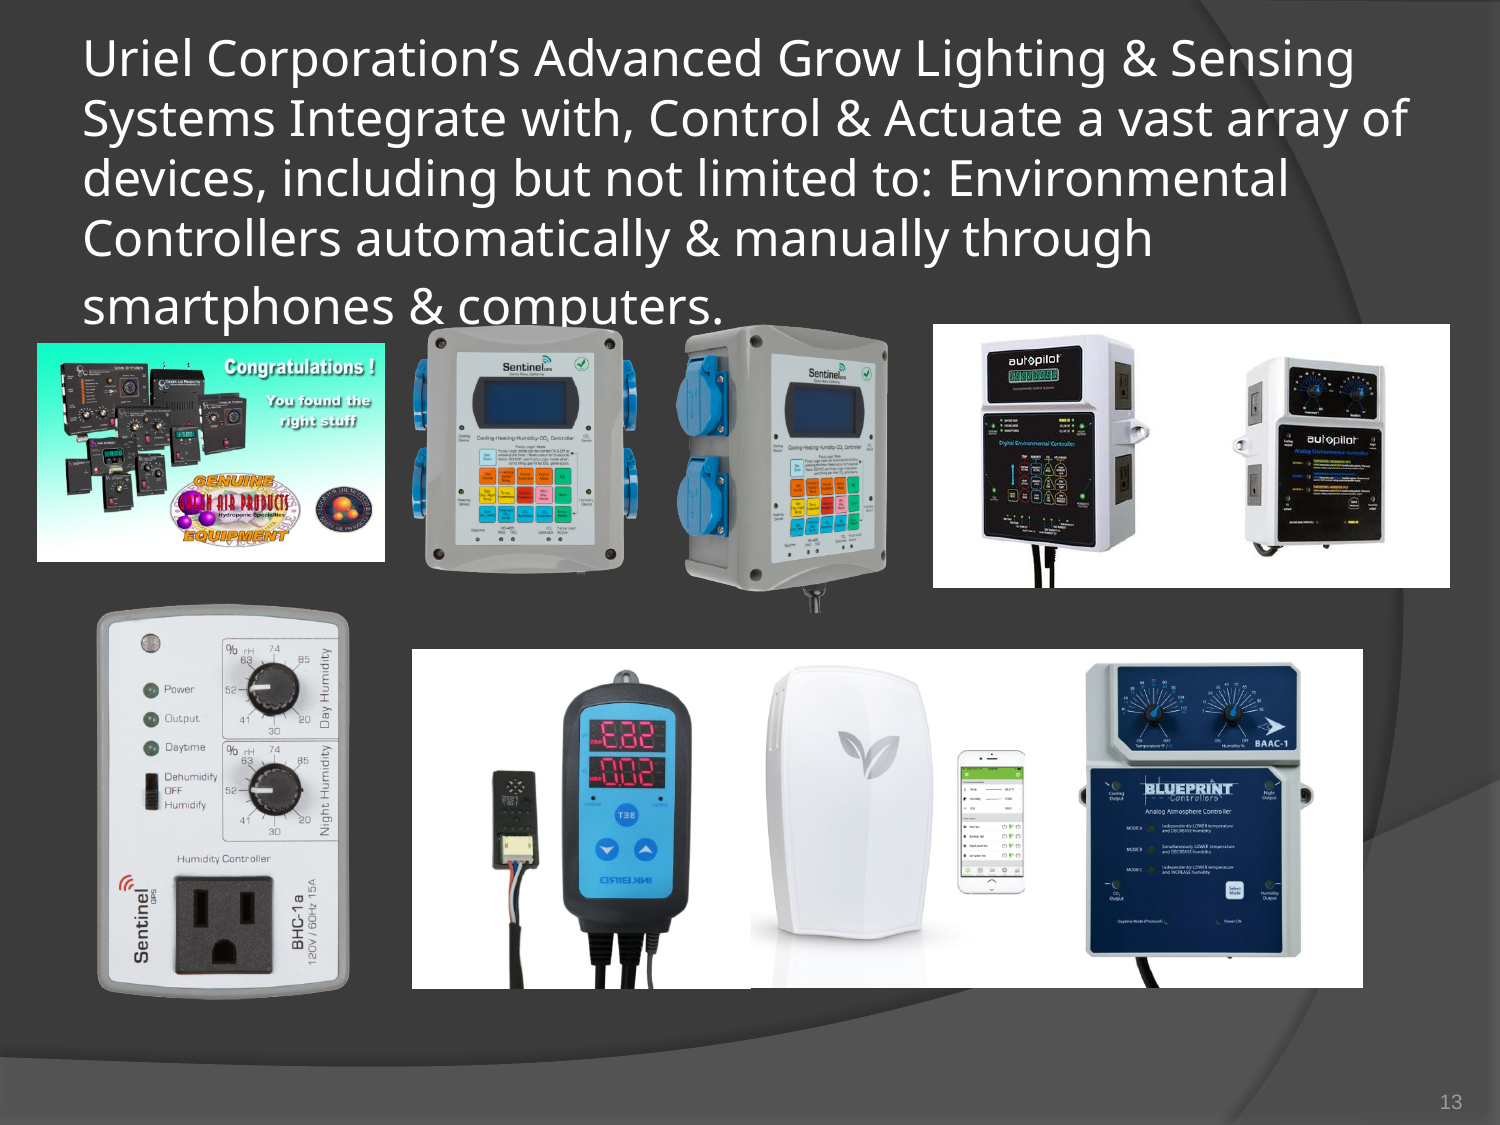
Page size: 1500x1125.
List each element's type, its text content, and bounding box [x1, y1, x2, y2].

slide_number 13 [1337, 1053, 1463, 1114]
picture [676, 324, 888, 613]
picture [933, 324, 1197, 588]
title Uriel Corporation’s Advanced Grow Lighting & Sensing Systems Integrate with, Control & Actuate a vast array of devices, including but not limited to: Environmental Controllers automatically & manually through smartphones & computers. [75, 87, 1450, 275]
picture [37, 343, 385, 562]
picture [749, 649, 1016, 988]
picture [1024, 649, 1363, 988]
picture [431, 649, 741, 989]
picture [1206, 324, 1451, 588]
picture [412, 325, 638, 576]
picture [24, 603, 422, 1001]
